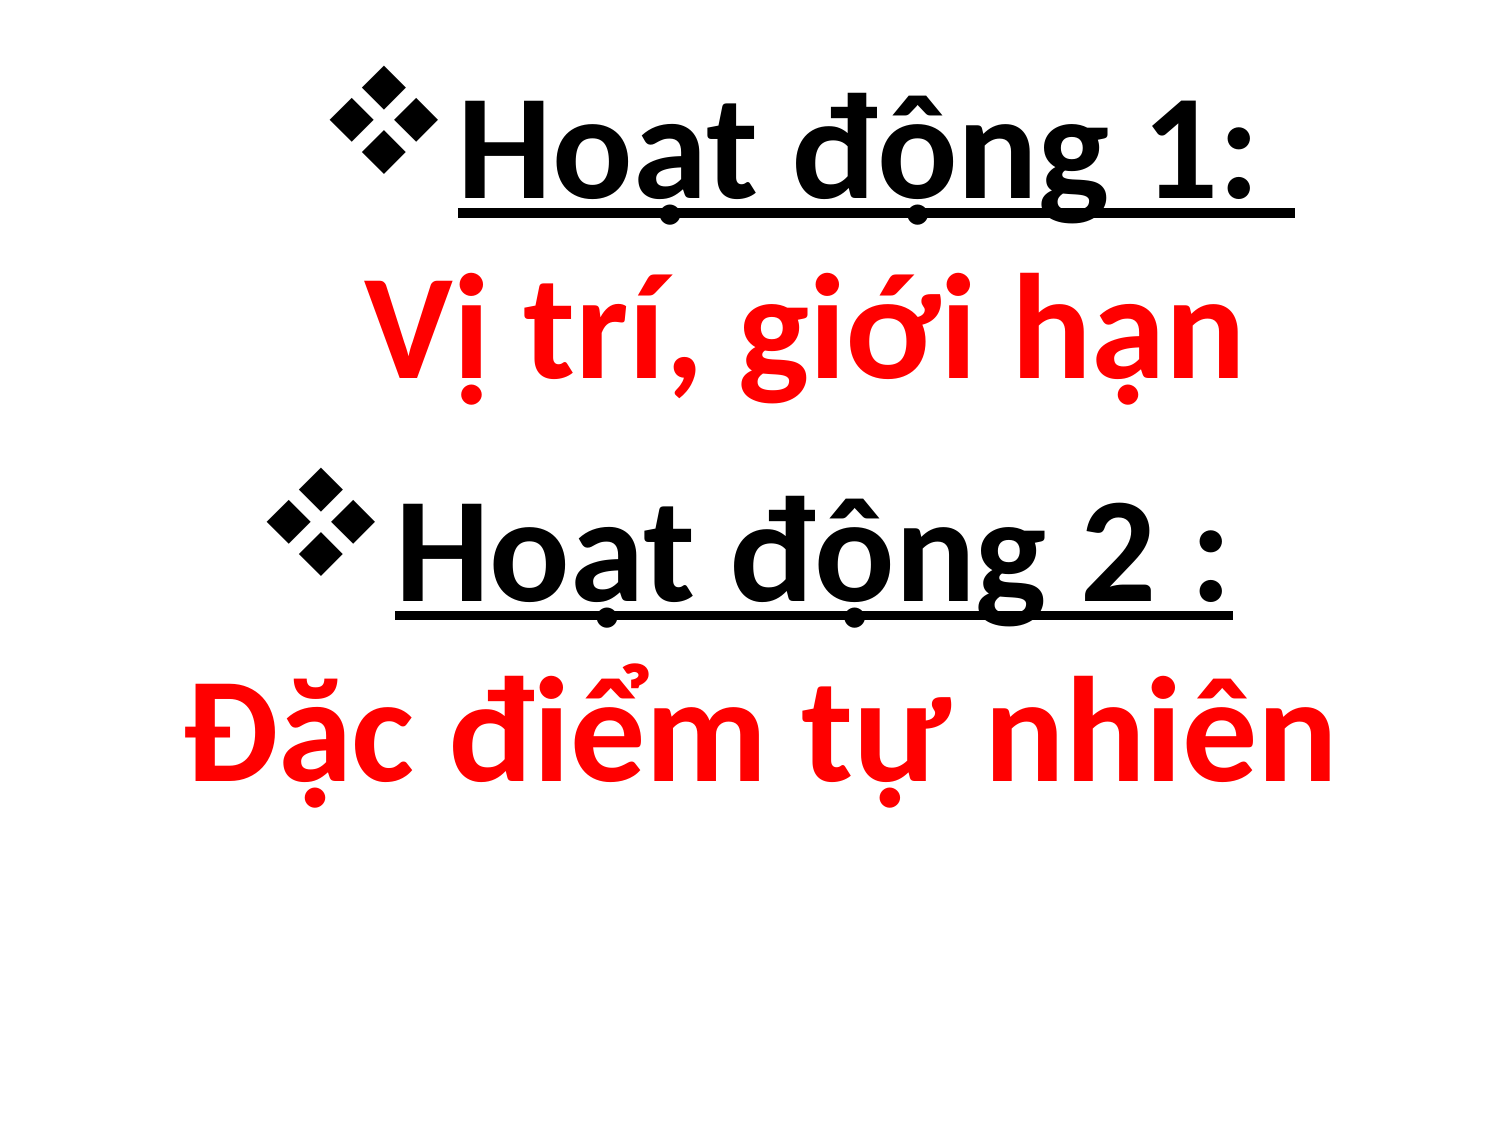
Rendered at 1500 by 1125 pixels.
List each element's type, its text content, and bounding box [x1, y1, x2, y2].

text_box Hoạt động 2 : Đặc điểm tự nhiên [50, 599, 1438, 663]
text_box Hoạt động 1: Vị trí, giới hạn [212, 212, 1400, 425]
